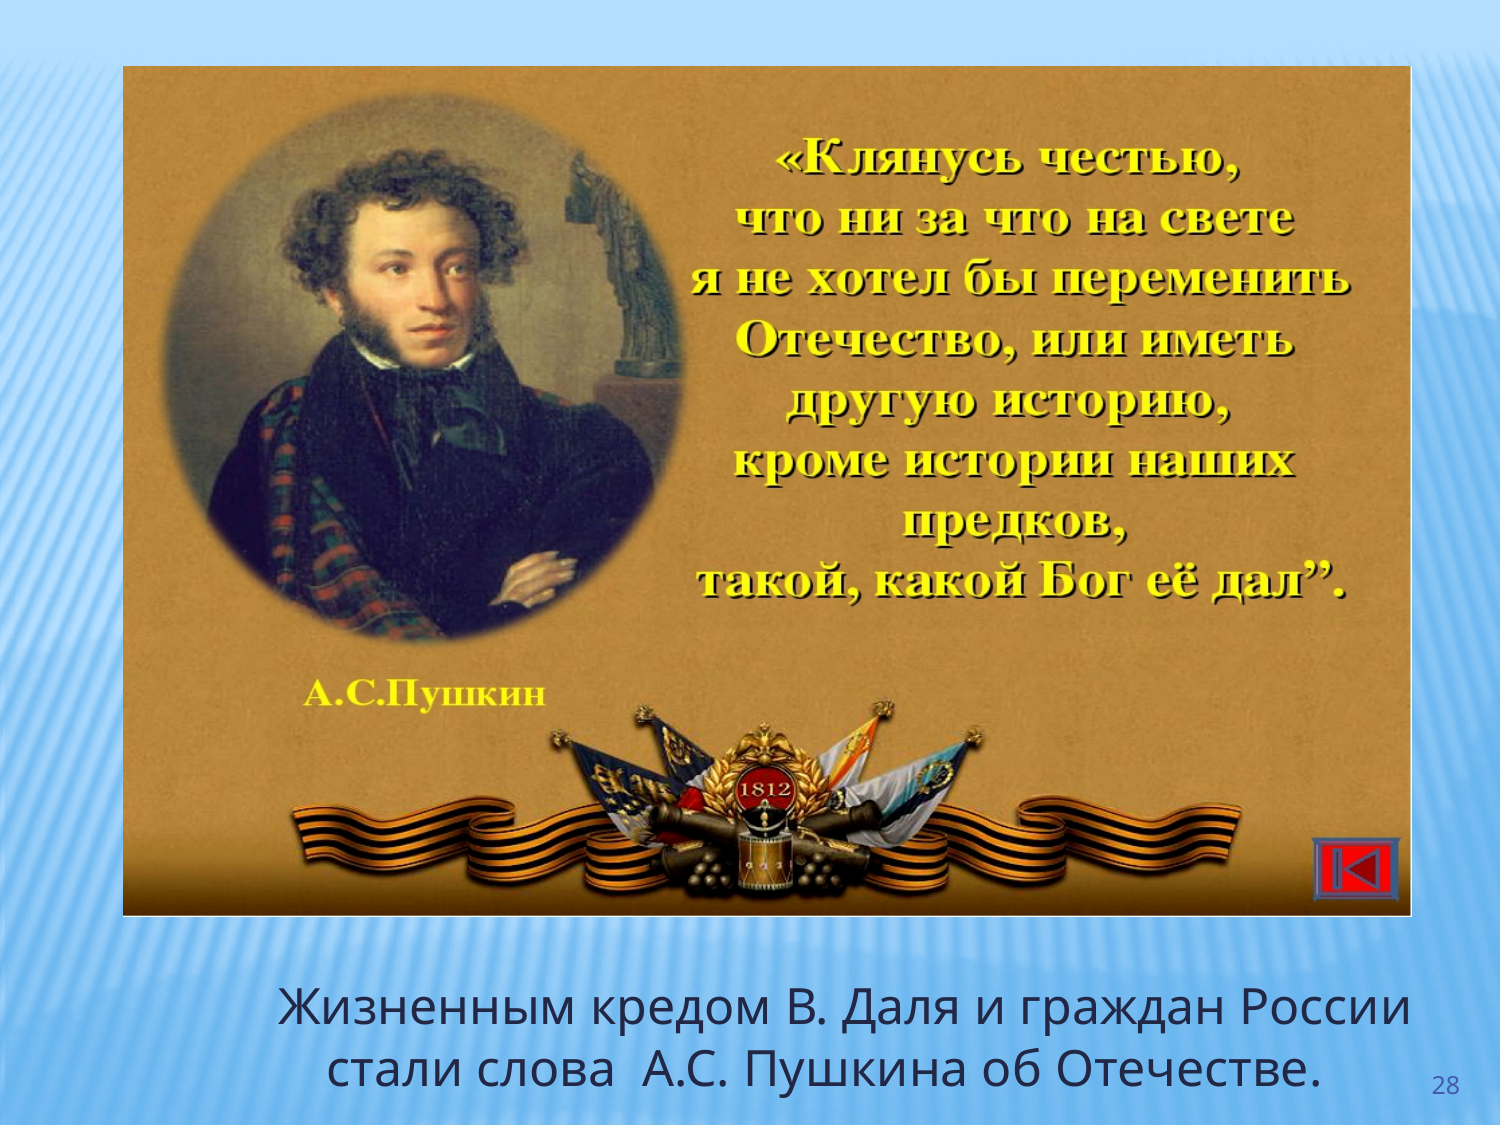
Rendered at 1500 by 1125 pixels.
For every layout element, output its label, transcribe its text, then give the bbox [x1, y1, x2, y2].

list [123, 65, 1412, 918]
title Жизненным кредом В. Даля и граждан России стали слова А.С. Пушкина об Отечестве. [150, 937, 1500, 1125]
slide_number 28 [1350, 1062, 1475, 1103]
